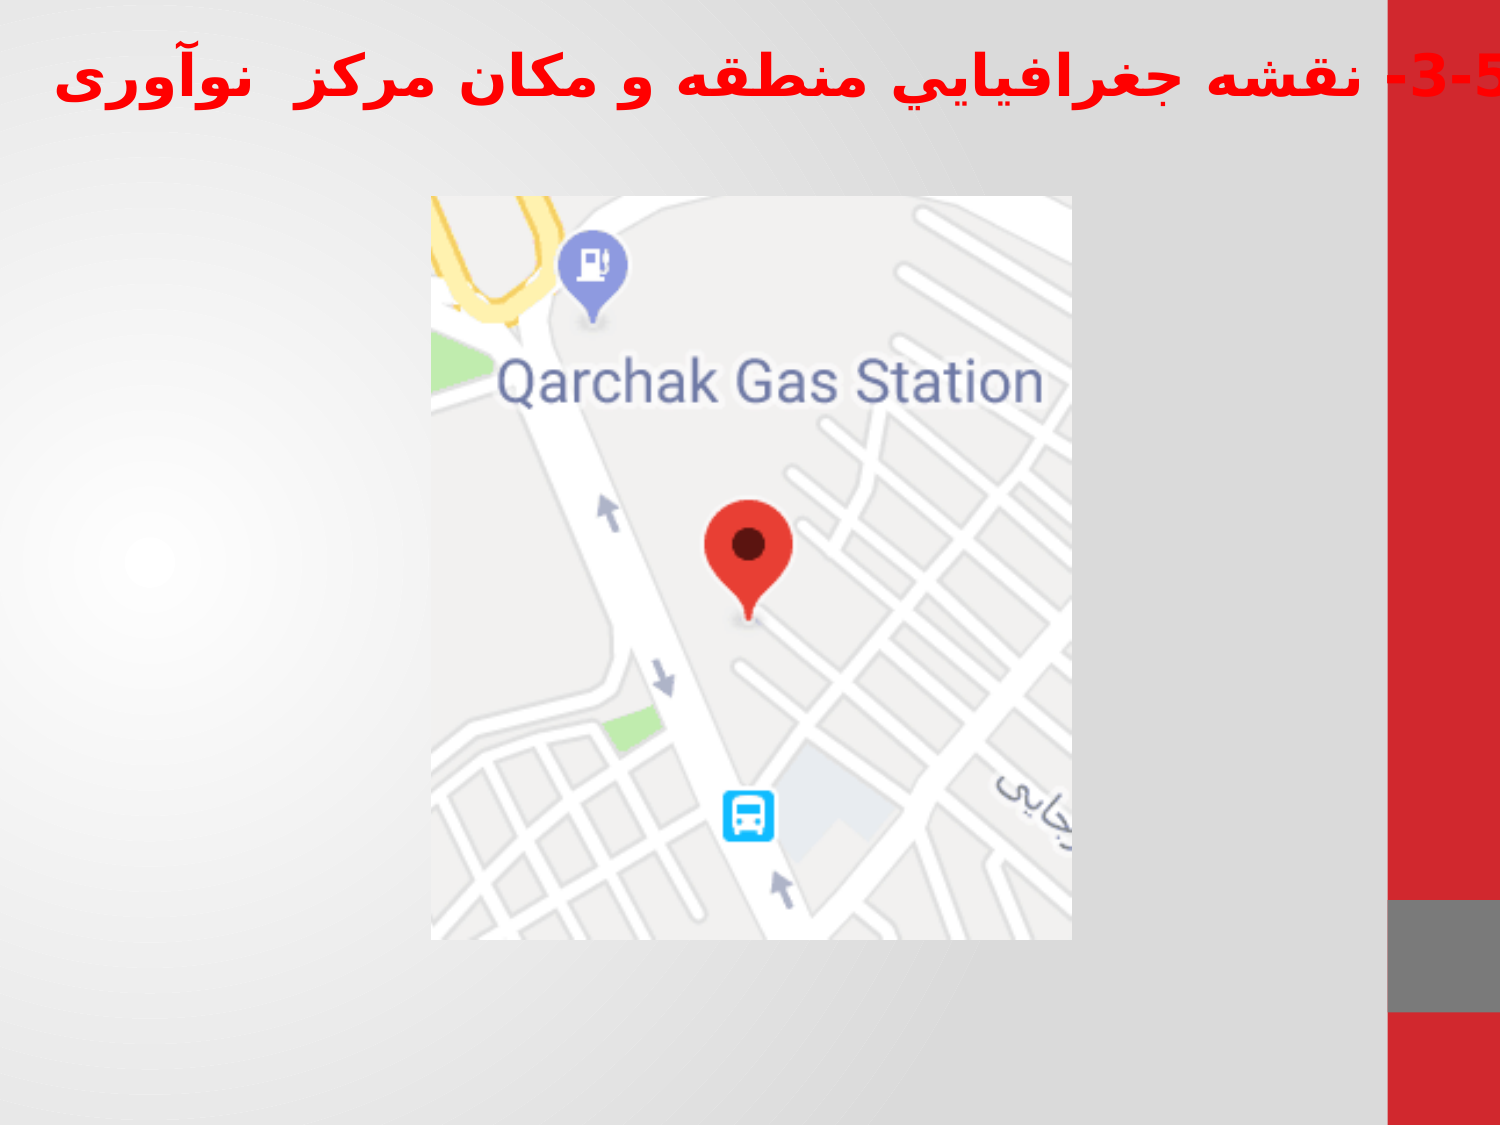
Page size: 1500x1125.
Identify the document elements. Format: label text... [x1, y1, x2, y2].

text_box 3-5- نقشه جغرافيايي منطقه و مكان مركز نوآوری [39, 30, 1500, 116]
picture [430, 195, 1073, 940]
